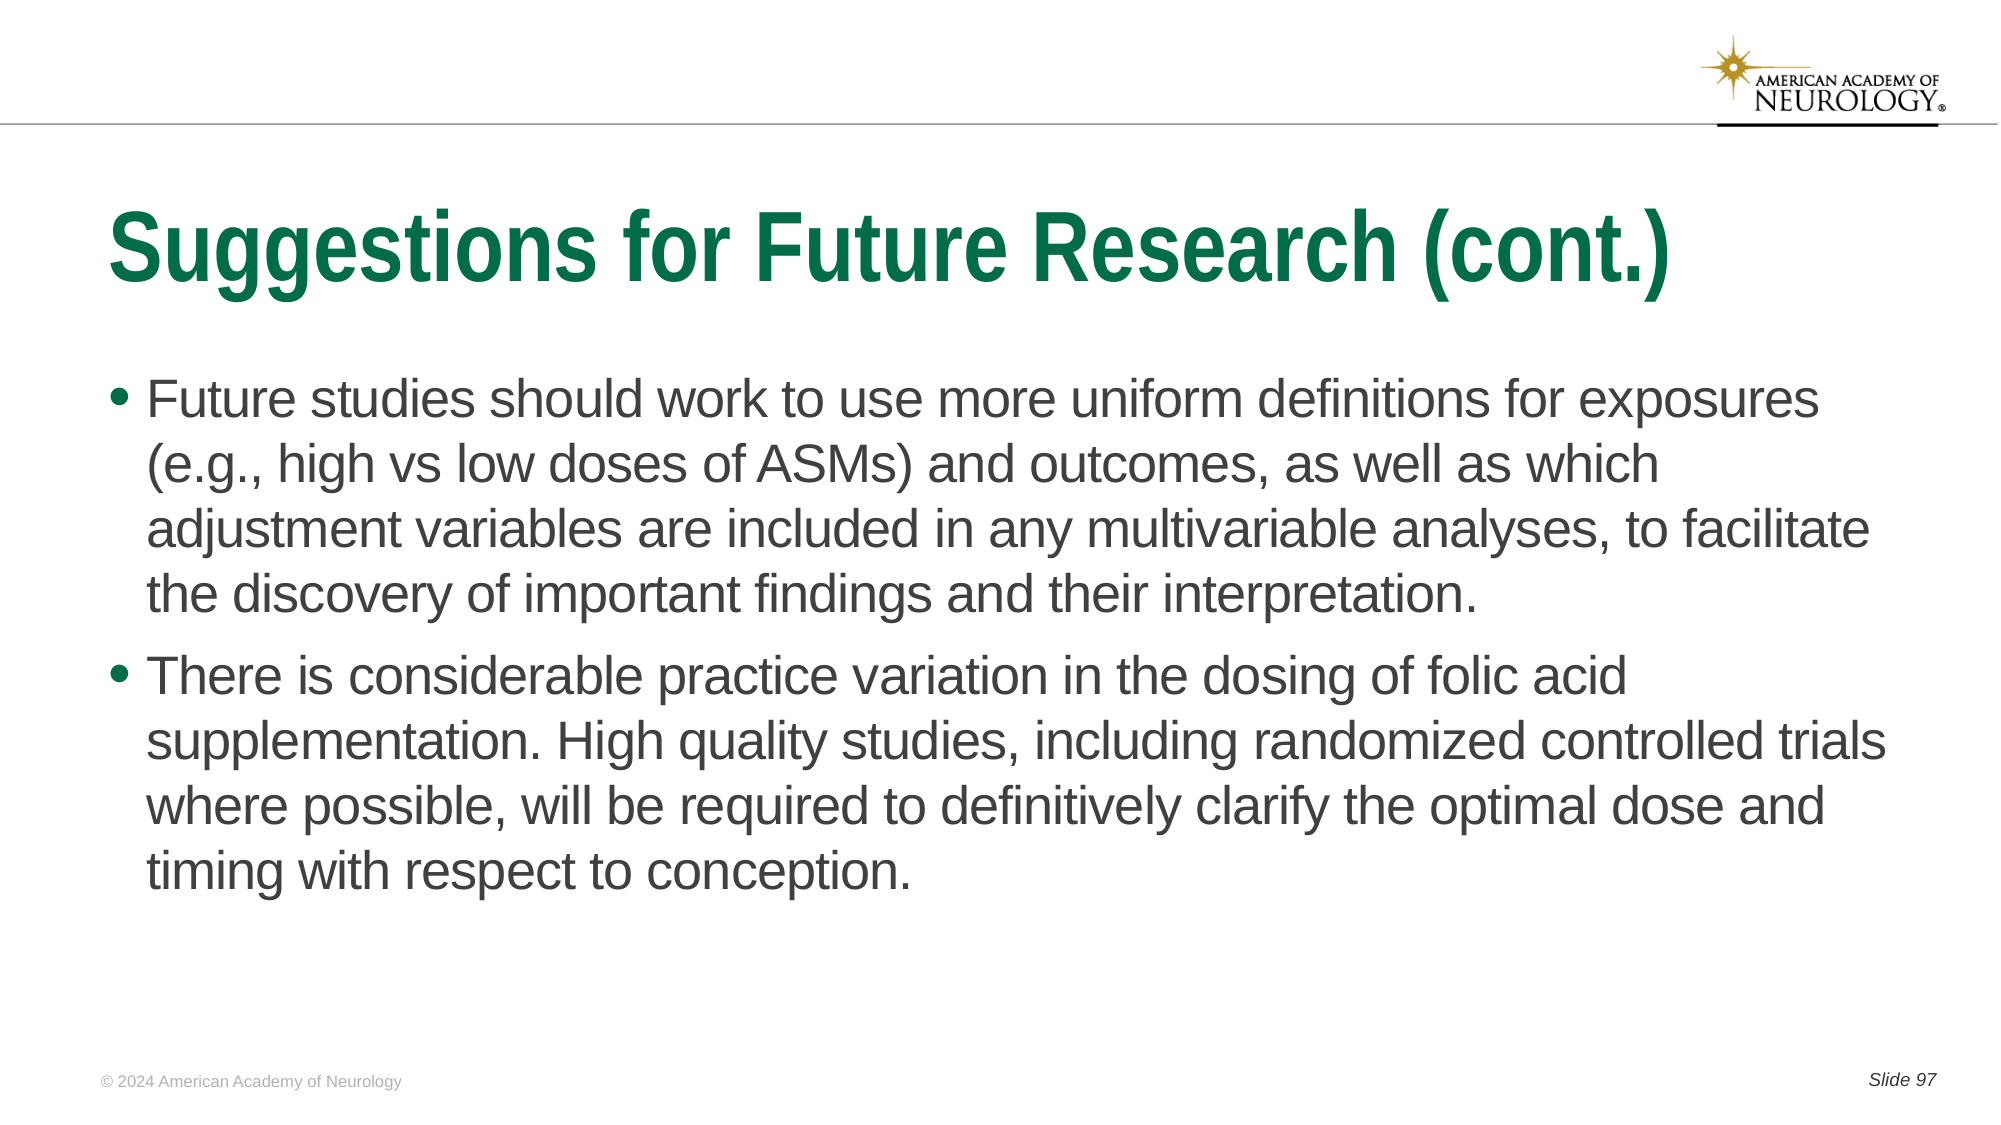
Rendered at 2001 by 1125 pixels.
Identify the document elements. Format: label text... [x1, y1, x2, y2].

title Suggestions for Future Research (cont.) [94, 195, 1938, 343]
footer © 2024 American Academy of Neurology [85, 1051, 593, 1111]
slide_number Slide 96 [1485, 1048, 1952, 1109]
list Future studies should work to use more uniform definitions for exposures (e.g., high vs low doses of ASMs) and outcomes, as well as which adjustment variables are included in any multivariable analyses, to facilitate the discovery of important findings and their interpretation. There is considerable practice variation in the dosing of folic acid supplementation. High quality studies, including randomized controlled trials where possible, will be required to definitively clarify the optimal dose and timing with respect to conception. [94, 363, 1938, 1064]
picture [0, 0, 2000, 147]
